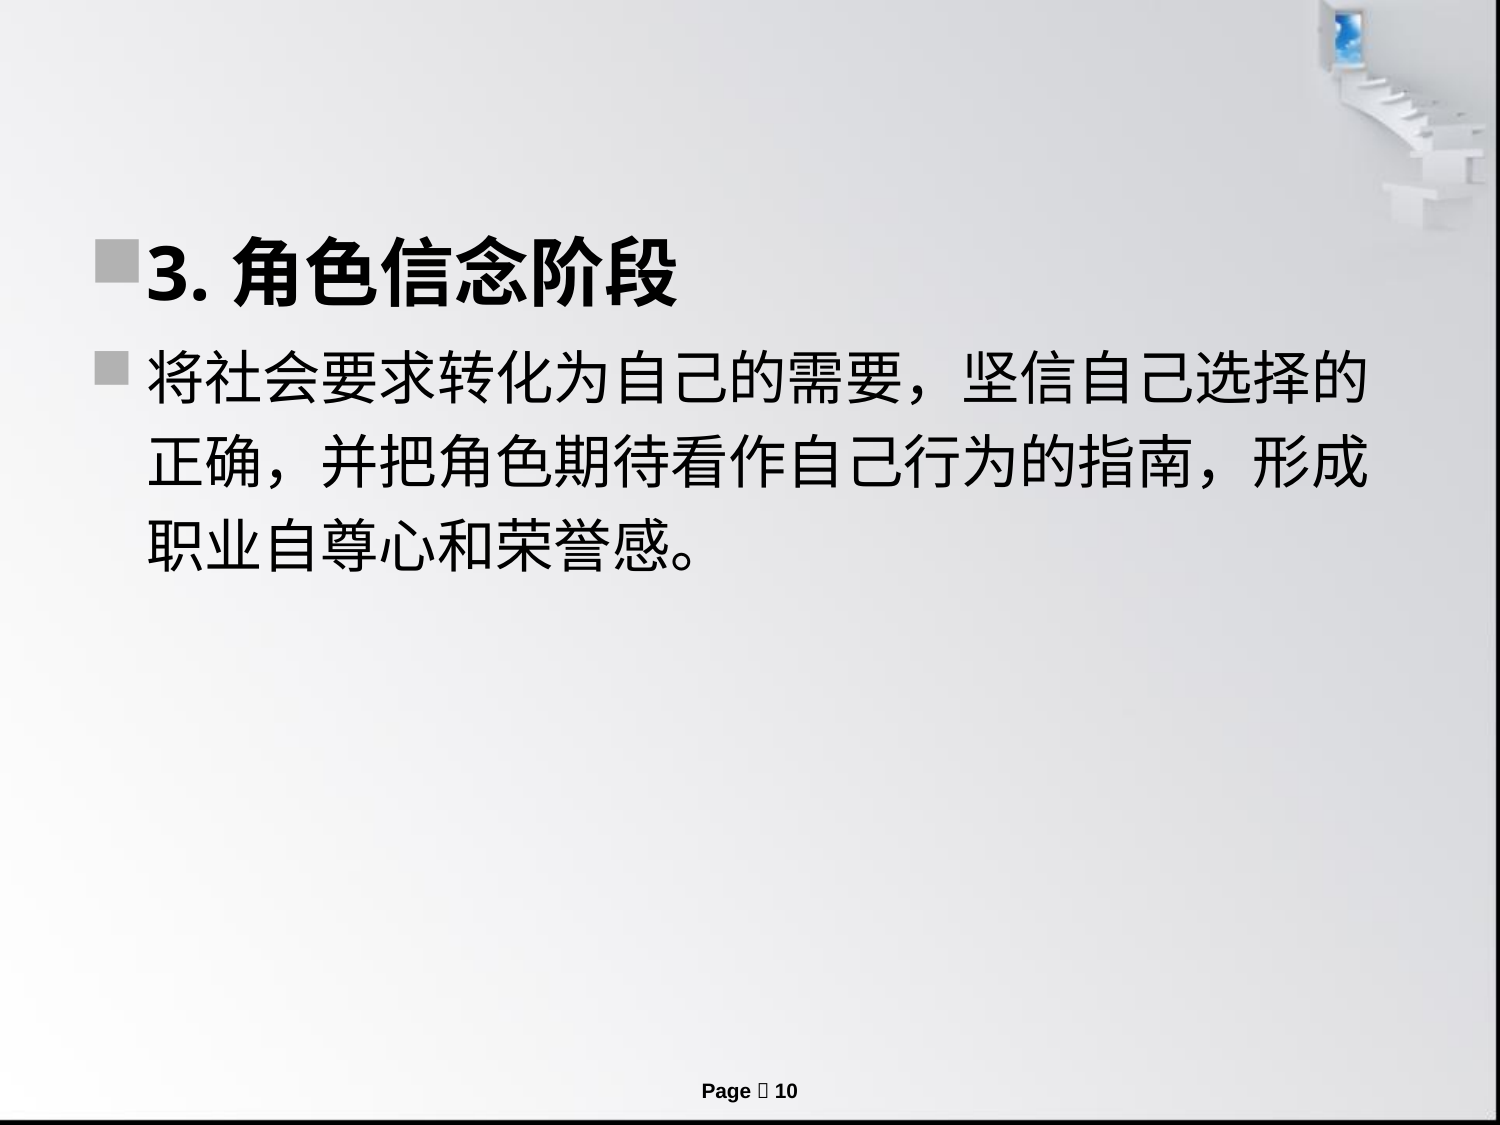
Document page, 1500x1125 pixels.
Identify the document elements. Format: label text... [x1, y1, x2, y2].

picture [0, 0, 1500, 1125]
list 3.角色信念阶段 将社会要求转化为自己的需要，坚信自己选择的正确，并把角色期待看作自己行为的指南，形成职业自尊心和荣誉感。 [74, 199, 1426, 1006]
